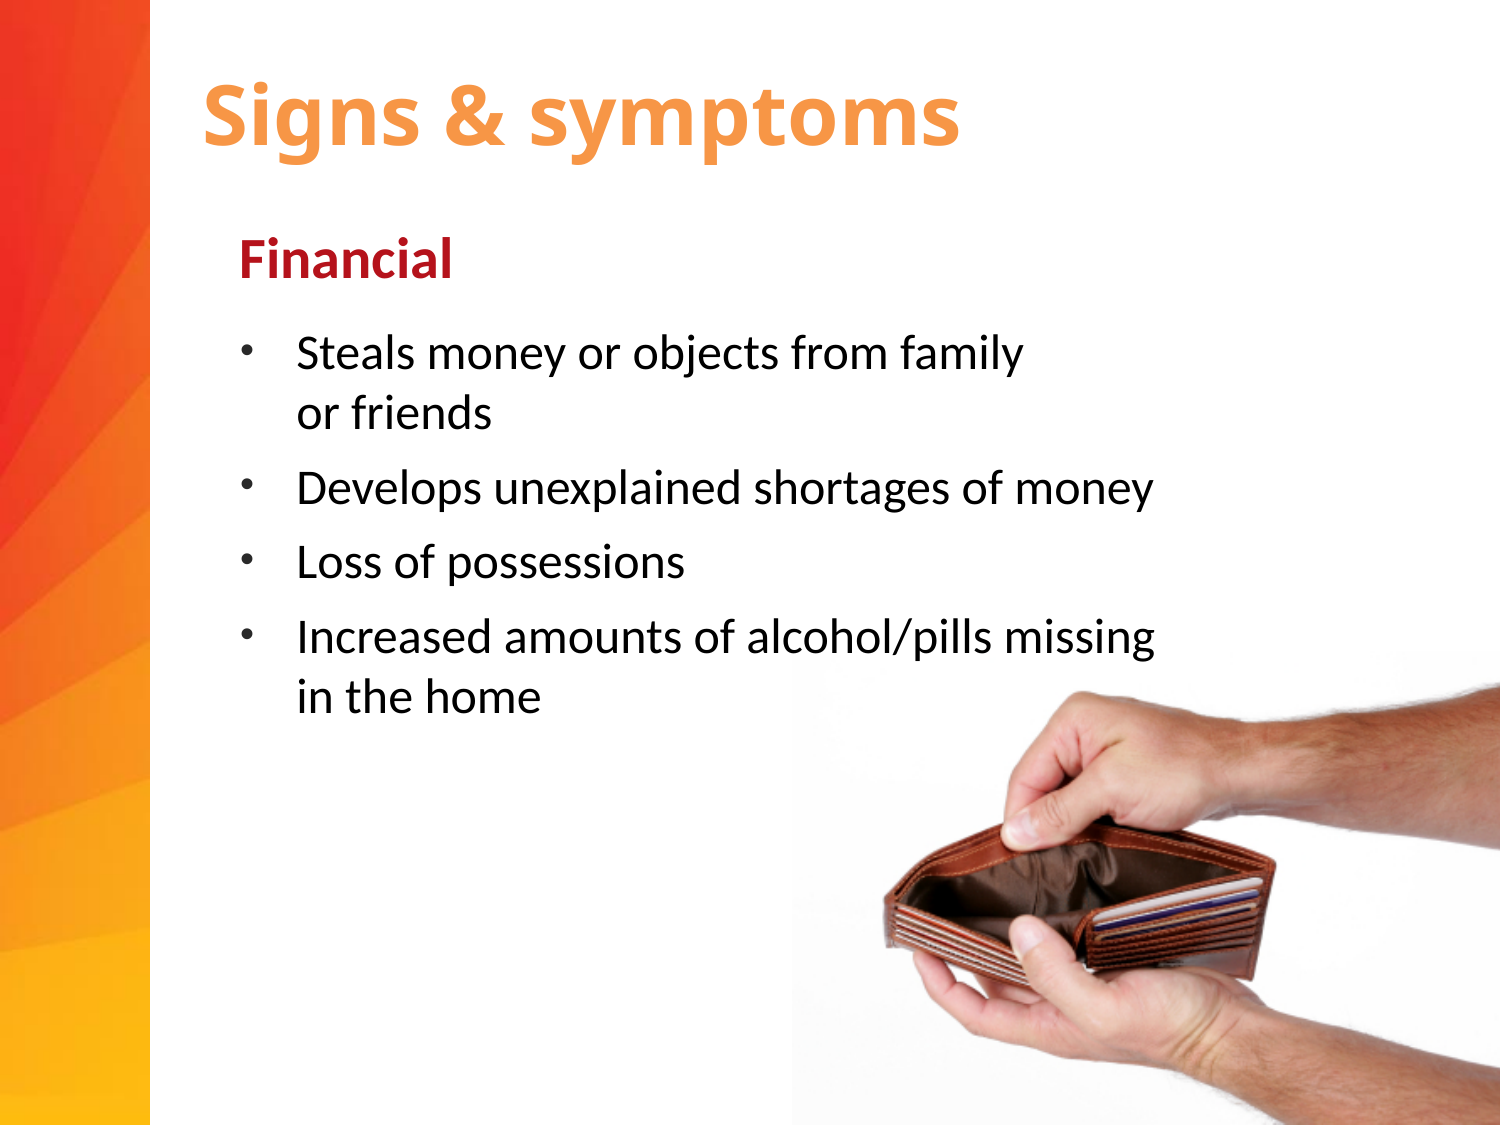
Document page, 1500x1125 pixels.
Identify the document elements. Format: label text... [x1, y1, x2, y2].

text_box Signs & symptoms [187, 37, 1500, 188]
text_box Financial [225, 212, 1400, 298]
picture [792, 651, 1500, 1125]
picture [0, 0, 151, 1125]
list Steals money or objects from family or friends Develops unexplained shortages of money Loss of possessions Increased amounts of alcohol/pills missing in the home [225, 311, 1288, 875]
